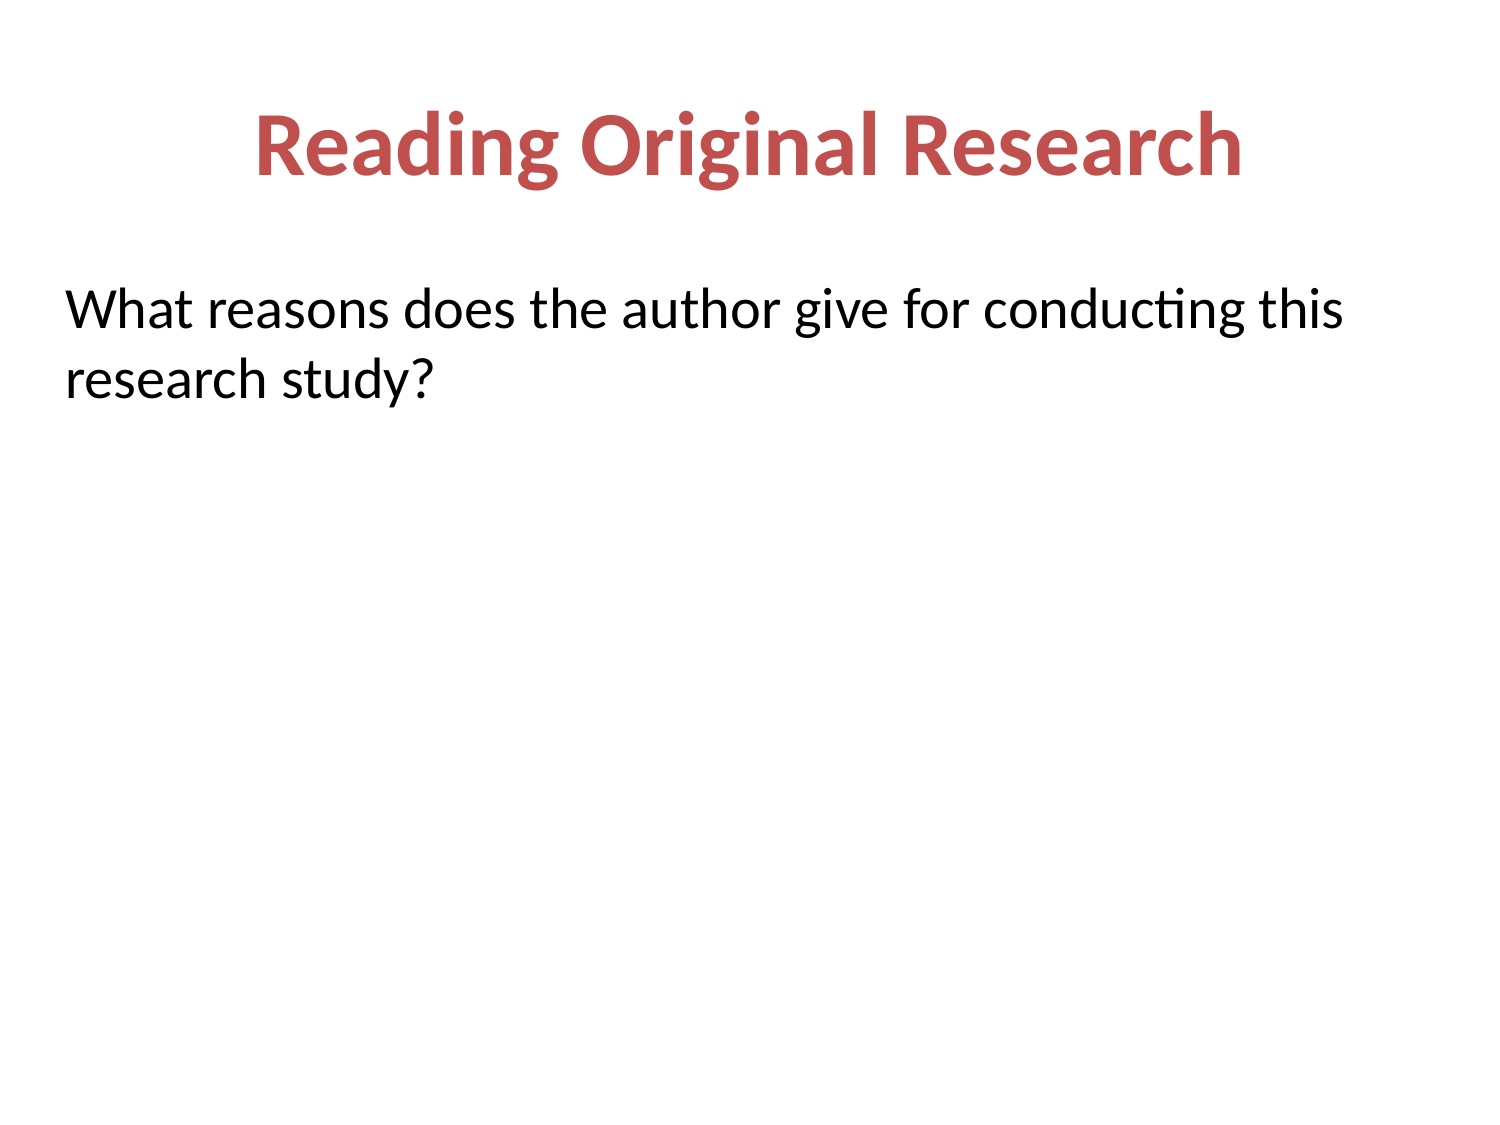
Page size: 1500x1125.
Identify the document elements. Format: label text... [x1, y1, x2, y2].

list What reasons does the author give for conducting this research study? [50, 262, 1400, 983]
title Reading Original Research [75, 45, 1425, 233]
